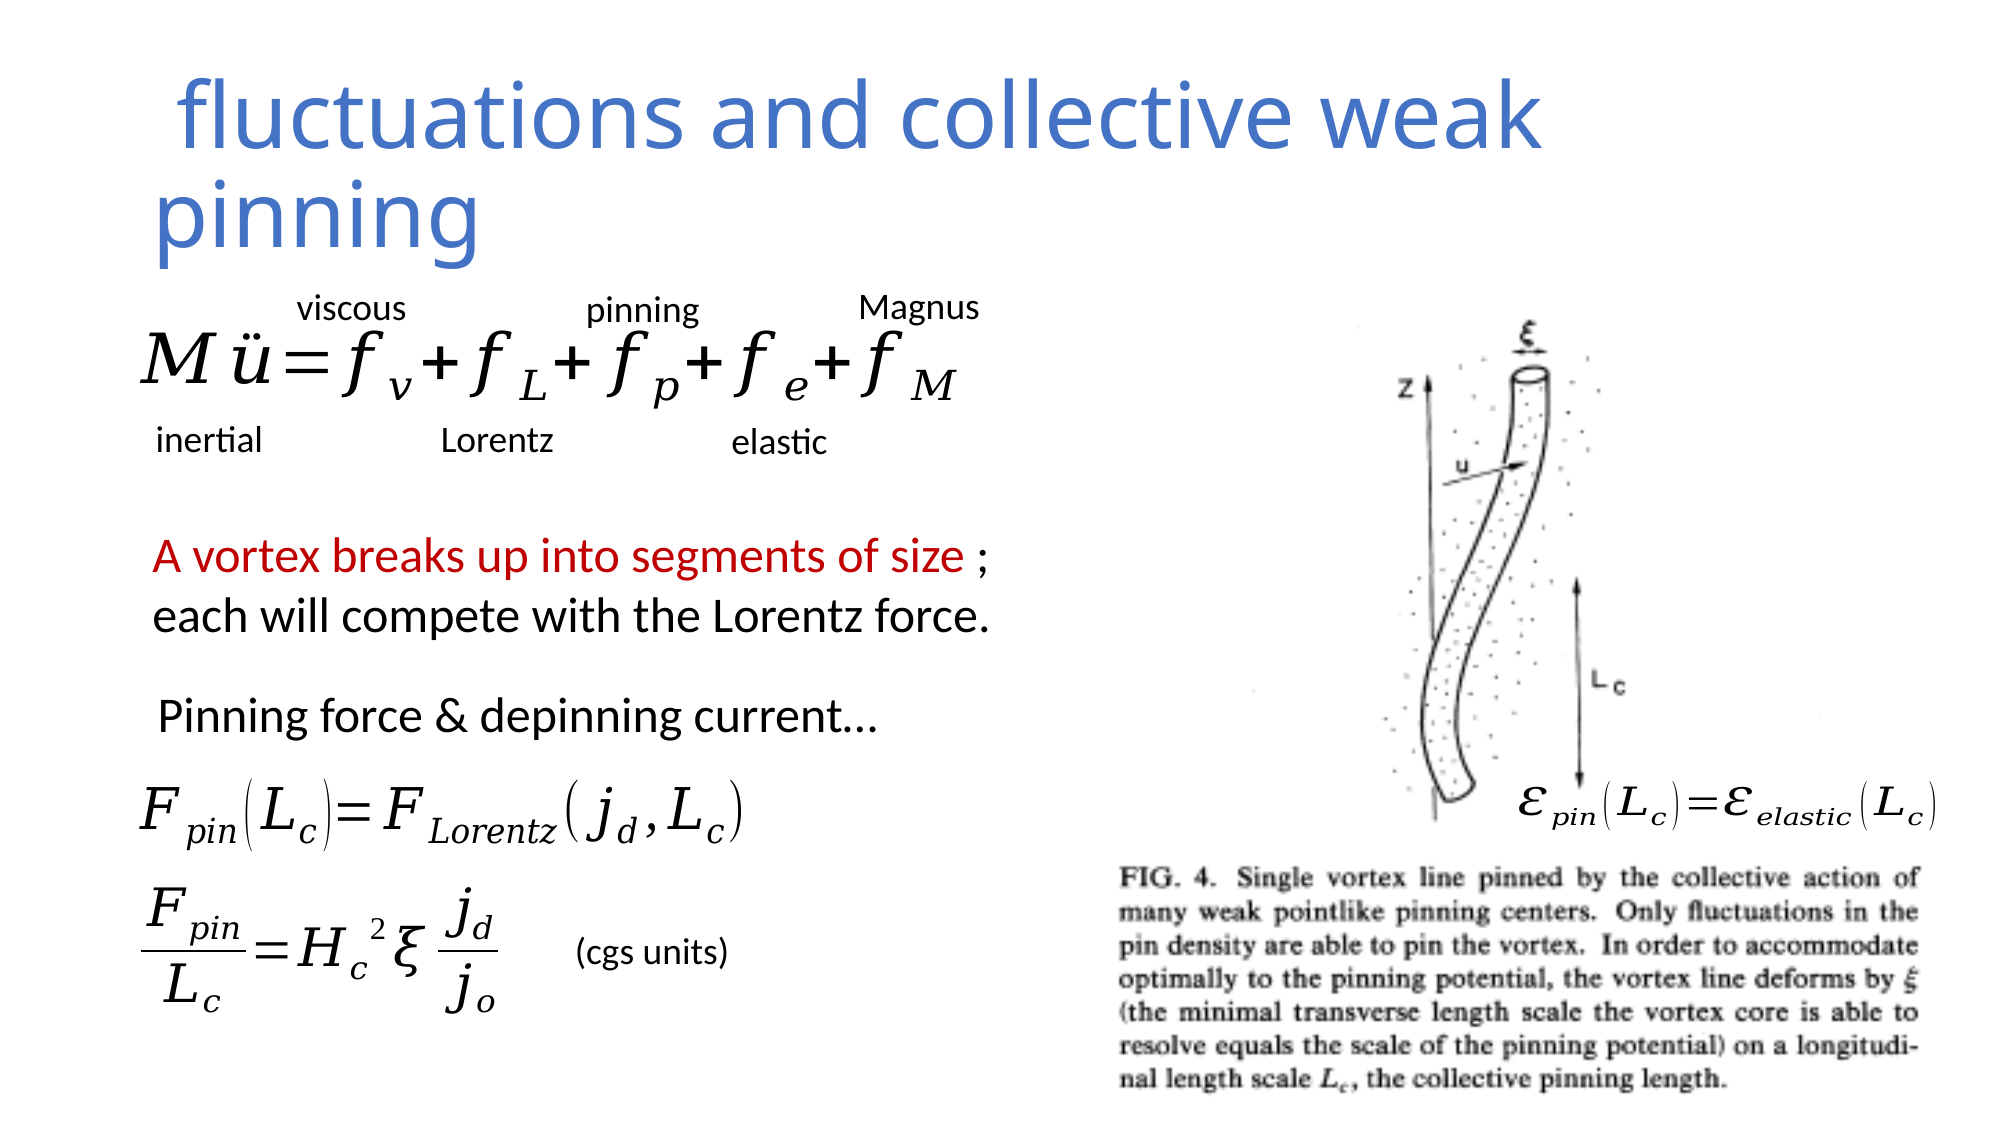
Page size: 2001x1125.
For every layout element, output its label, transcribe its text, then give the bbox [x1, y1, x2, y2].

text_box Magnus [843, 274, 996, 335]
text_box (cgs units) [559, 919, 745, 980]
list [1112, 285, 1938, 1102]
text_box inertial [140, 407, 279, 468]
text_box viscous [281, 275, 422, 336]
text_box Lorentz [426, 407, 569, 468]
text_box elastic [716, 409, 843, 469]
text_box Pinning force & depinning current… [142, 675, 893, 751]
text_box pinning [571, 277, 715, 337]
